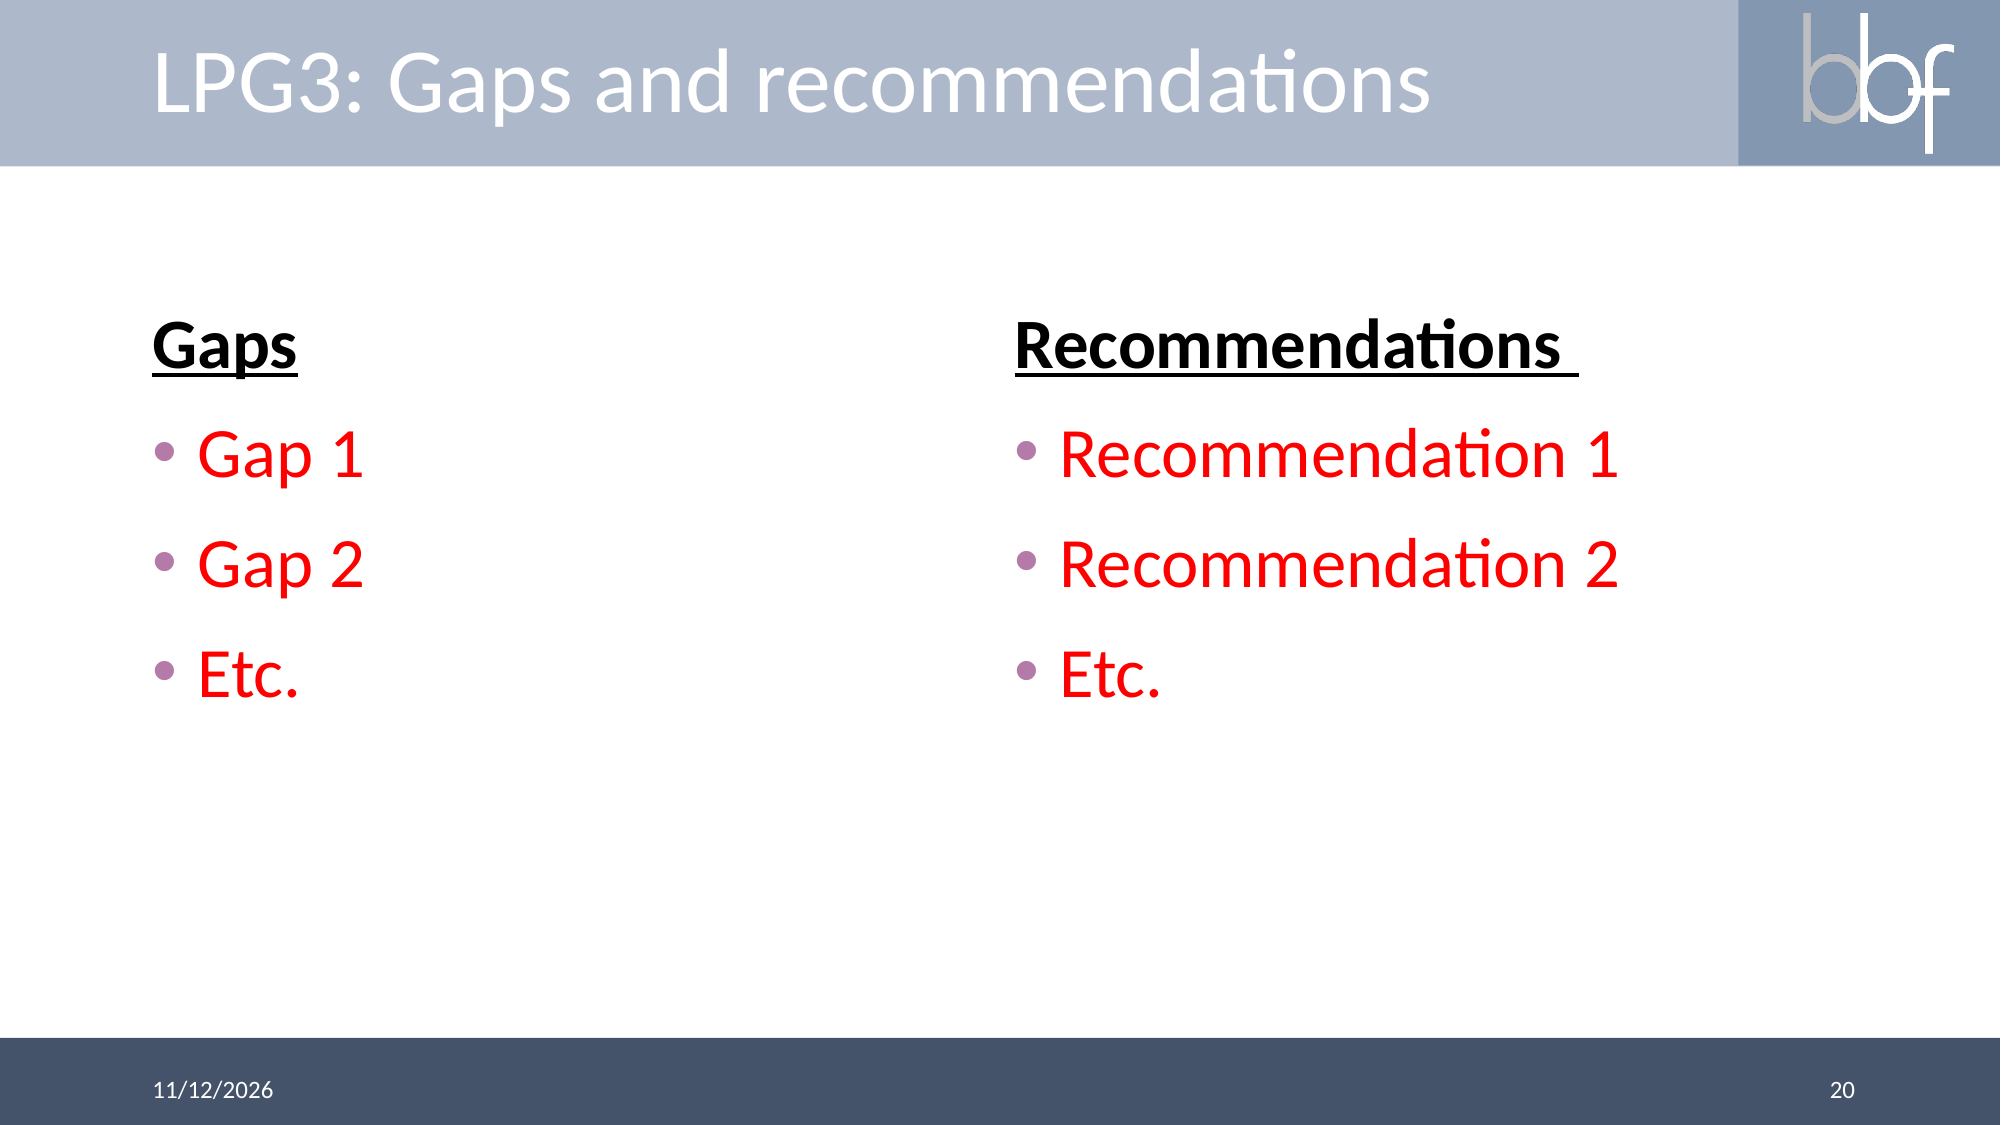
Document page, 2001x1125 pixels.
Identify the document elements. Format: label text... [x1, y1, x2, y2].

slide_number 20 [1714, 1058, 1871, 1119]
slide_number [137, 1058, 330, 1119]
list Gaps Gap 1 Gap 2 Etc. [137, 299, 931, 956]
text_box Recommendations Recommendation 1 Recommendation 2 Etc. [999, 299, 1793, 956]
title LPG3: Gaps and recommendations [137, 23, 1703, 144]
